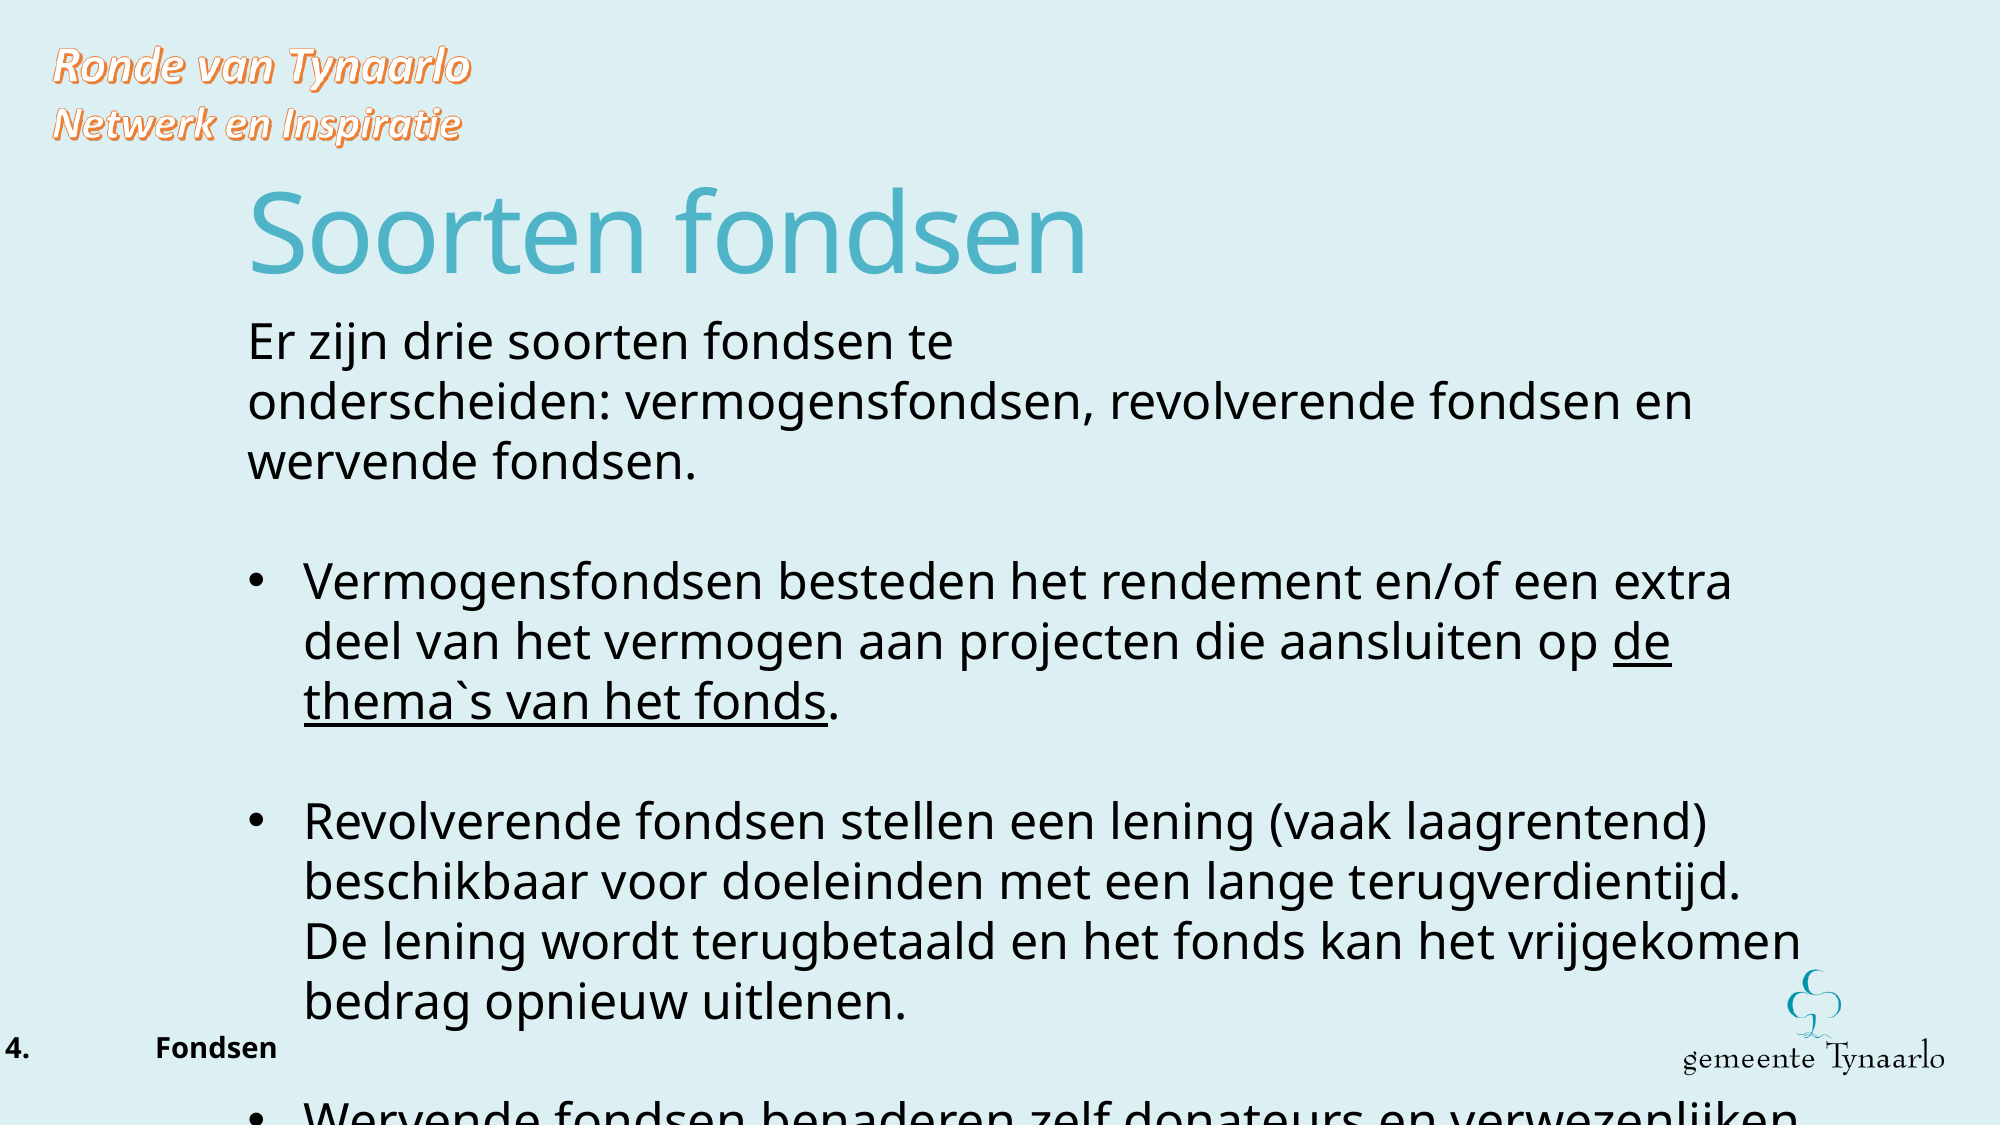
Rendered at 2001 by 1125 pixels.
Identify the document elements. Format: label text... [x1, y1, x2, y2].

text_box Soorten fondsen [232, 103, 2000, 376]
picture [1684, 964, 1944, 1080]
text_box 4. Fondsen [0, 1021, 293, 1072]
picture [39, 26, 492, 159]
text_box Er zijn drie soorten fondsen te onderscheiden: vermogensfondsen, revolverende fondsen en wervende fondsen. Vermogensfondsen besteden het rendement en/of een extra deel van het vermogen aan projecten die aansluiten op de thema`s van het fonds. Revolverende fondsen stellen een lening (vaak laagrentend) beschikbaar voor doeleinden met een lange terugverdientijd. De lening wordt terugbetaald en het fonds kan het vrijgekomen bedrag opnieuw uitlenen. Wervende fondsen benaderen zelf donateurs en verwezenlijken hun doelstellingen met behulp van de donaties. [232, 376, 1819, 1125]
